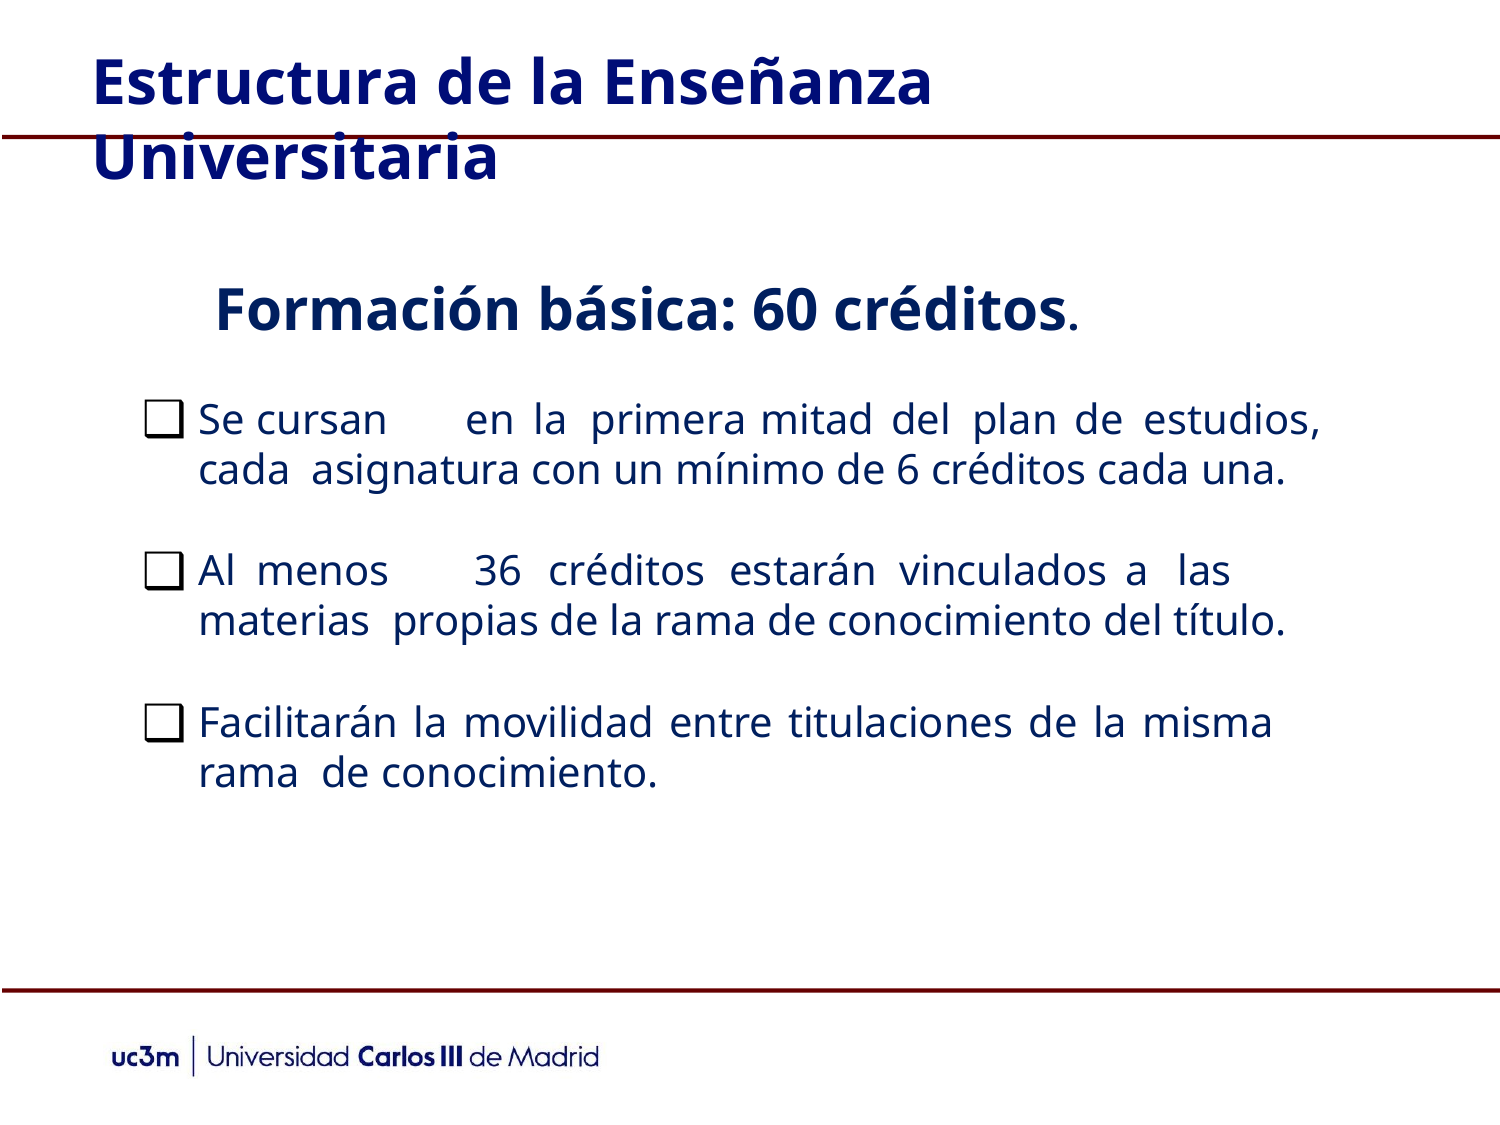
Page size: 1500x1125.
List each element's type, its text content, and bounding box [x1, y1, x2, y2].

picture [102, 1029, 607, 1079]
title Estructura de la Enseñanza Universitaria [89, 40, 1283, 231]
text_box [2, 134, 89, 140]
text_box [2, 988, 1500, 993]
text_box Formación básica: 60 créditos. Se cursan en la primera mitad del plan de estudios, cada asignatura con un mínimo de 6 créditos cada una. Al menos 36 créditos estarán vinculados a las materias propias de la rama de conocimiento del título. Facilitarán la movilidad entre titulaciones de la misma rama de conocimiento. [139, 269, 1367, 796]
text_box [1283, 134, 1500, 140]
